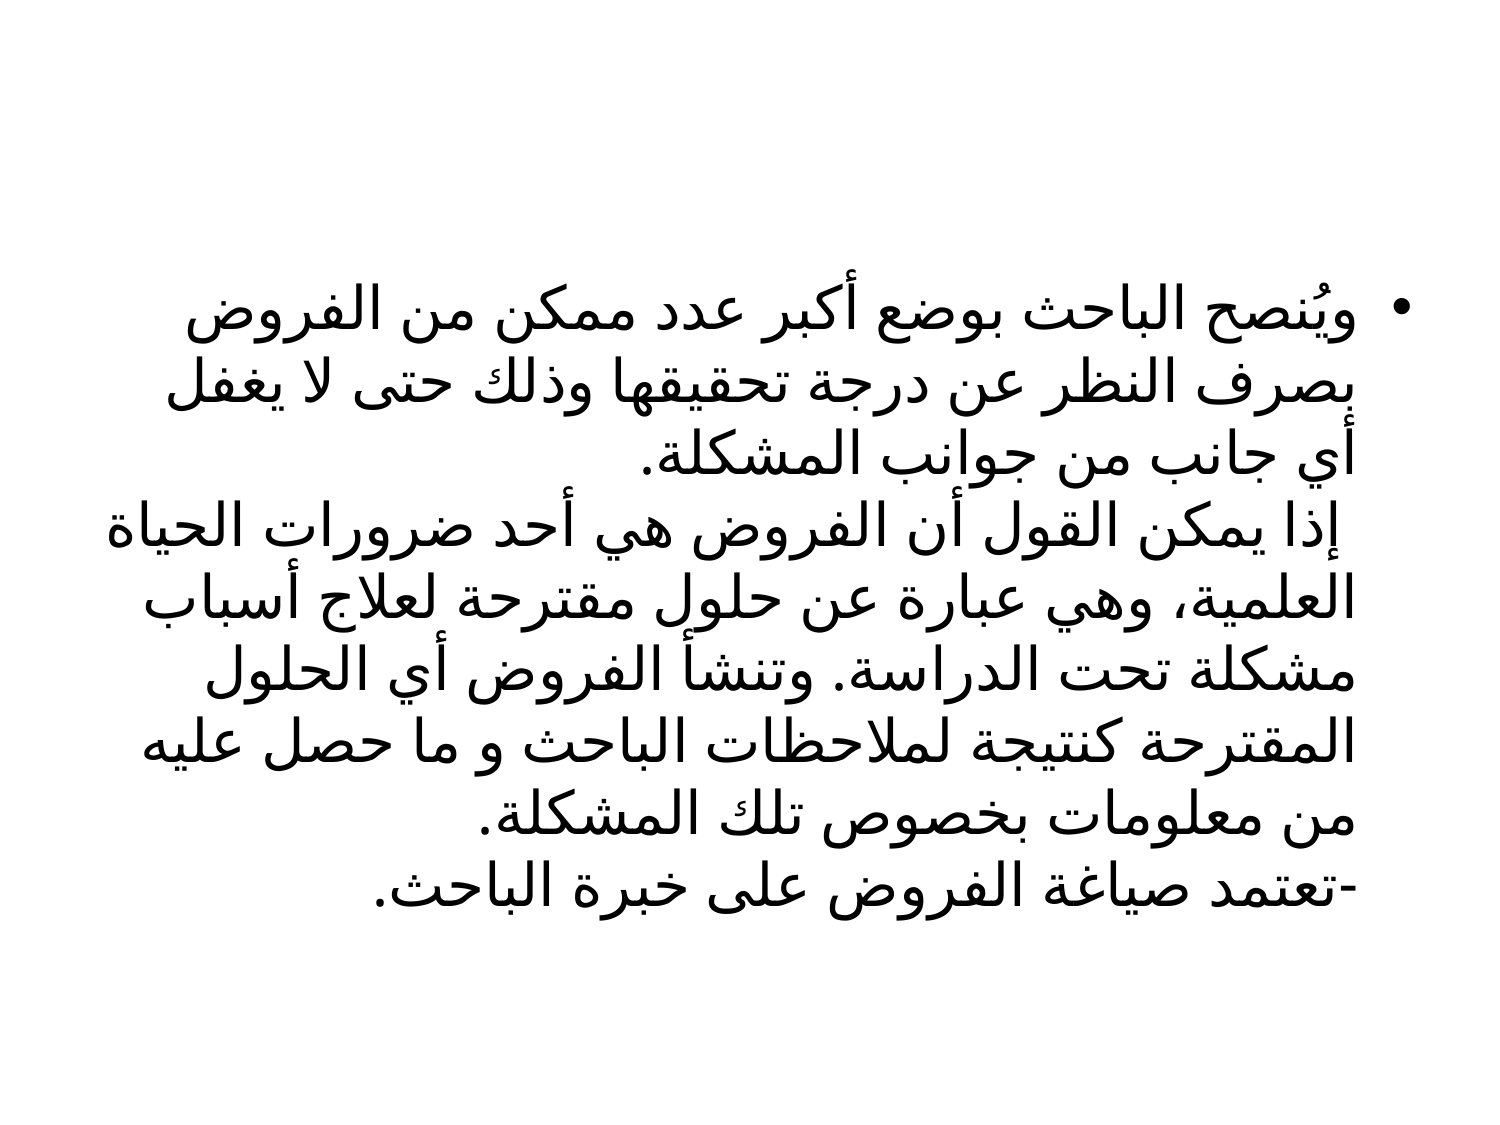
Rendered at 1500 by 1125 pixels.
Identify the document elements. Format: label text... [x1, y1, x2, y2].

list ويُنصح الباحث بوضع أكبر عدد ممكن من الفروض بصرف النظر عن درجة تحقيقها وذلك حتى لا يغفل أي جانب من جوانب المشكلة. إذا يمكن القول أن الفروض هي أحد ضرورات الحياة العلمية، وهي عبارة عن حلول مقترحة لعلاج أسباب مشكلة تحت الدراسة. وتنشأ الفروض أي الحلول المقترحة كنتيجة لملاحظات الباحث و ما حصل عليه من معلومات بخصوص تلك المشكلة. -تعتمد صياغة الفروض على خبرة الباحث. [75, 262, 1425, 1005]
